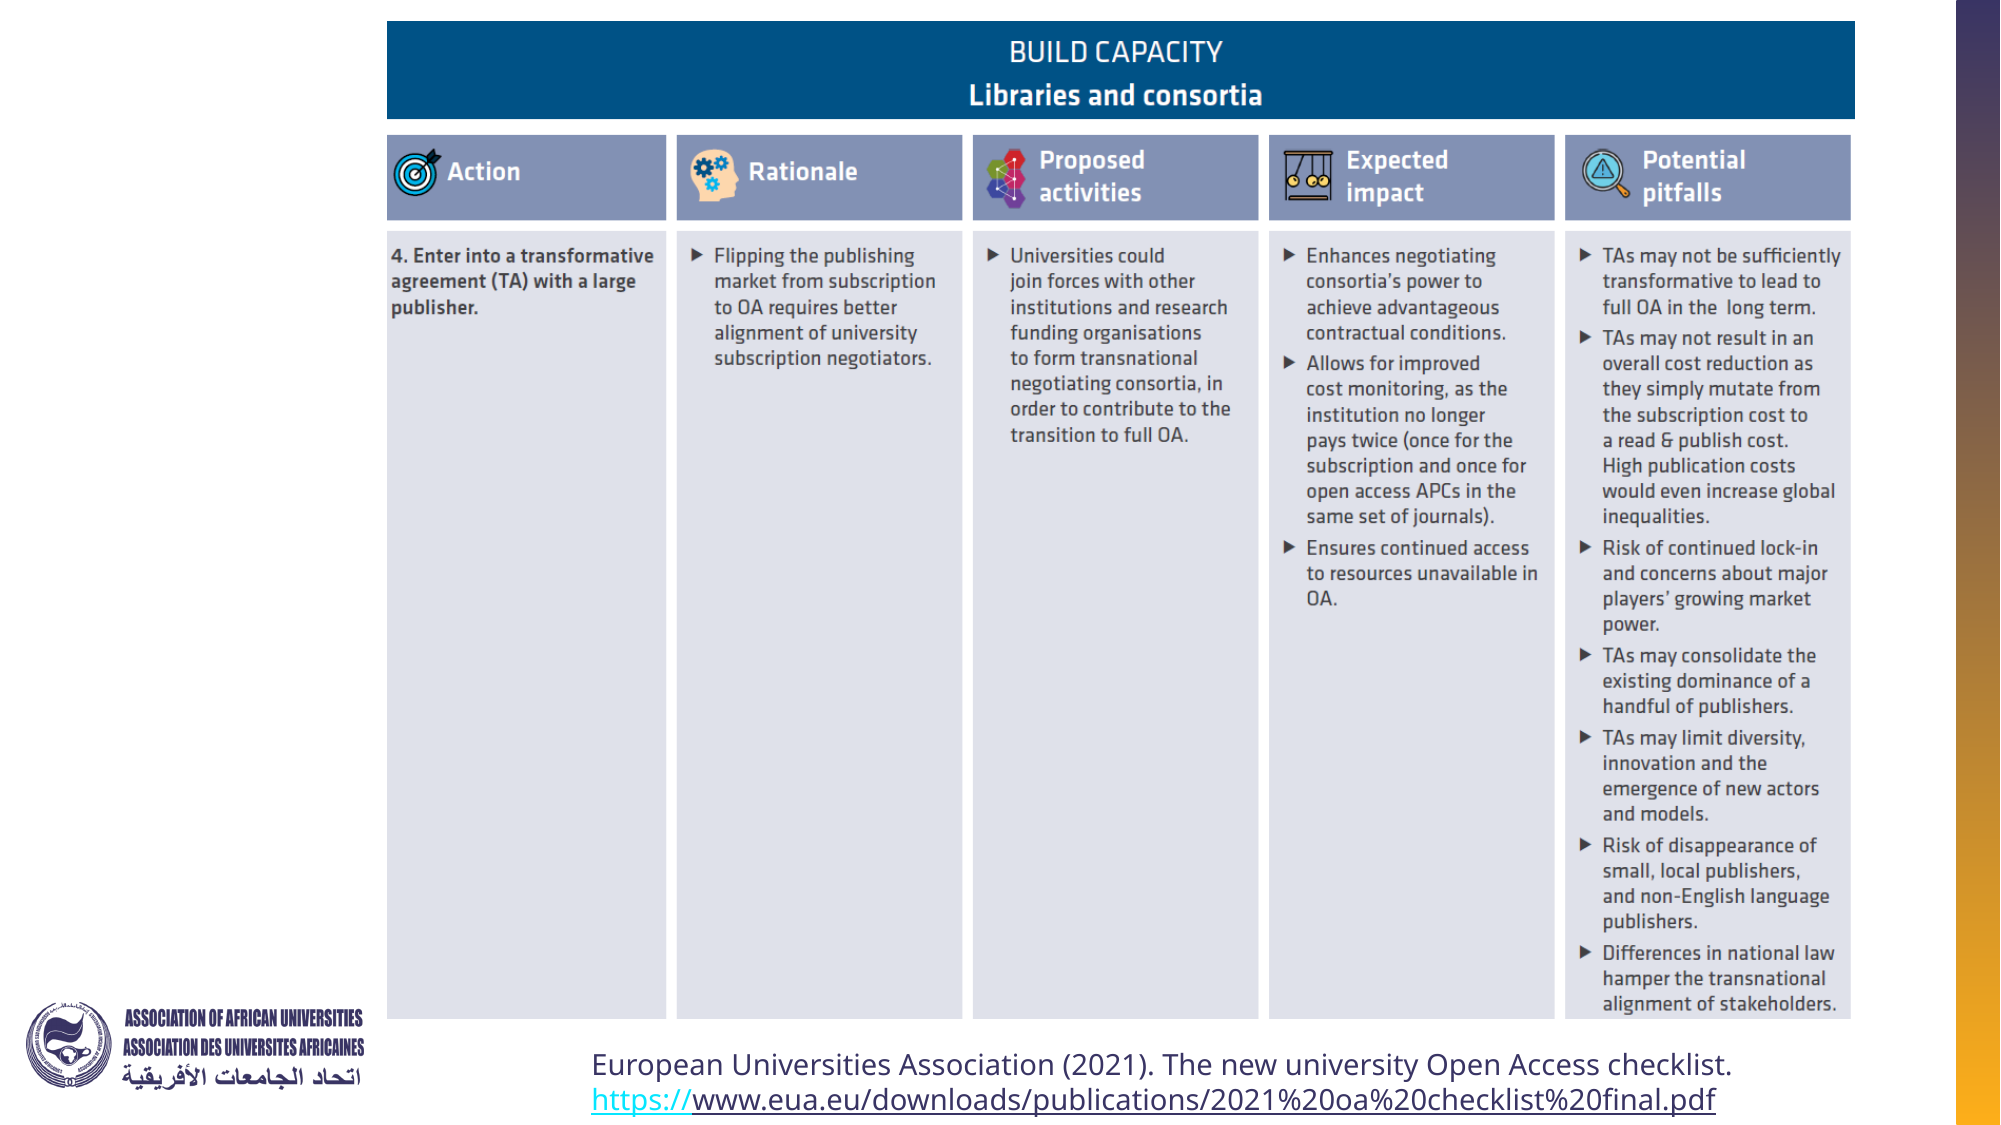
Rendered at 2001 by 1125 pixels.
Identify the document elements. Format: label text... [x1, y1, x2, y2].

picture [387, 21, 1855, 1019]
text_box European Universities Association (2021). The new university Open Access checklist. https://www.eua.eu/downloads/publications/2021%20oa%20checklist%20final.pdf [576, 1039, 1768, 1125]
picture [26, 1002, 364, 1090]
